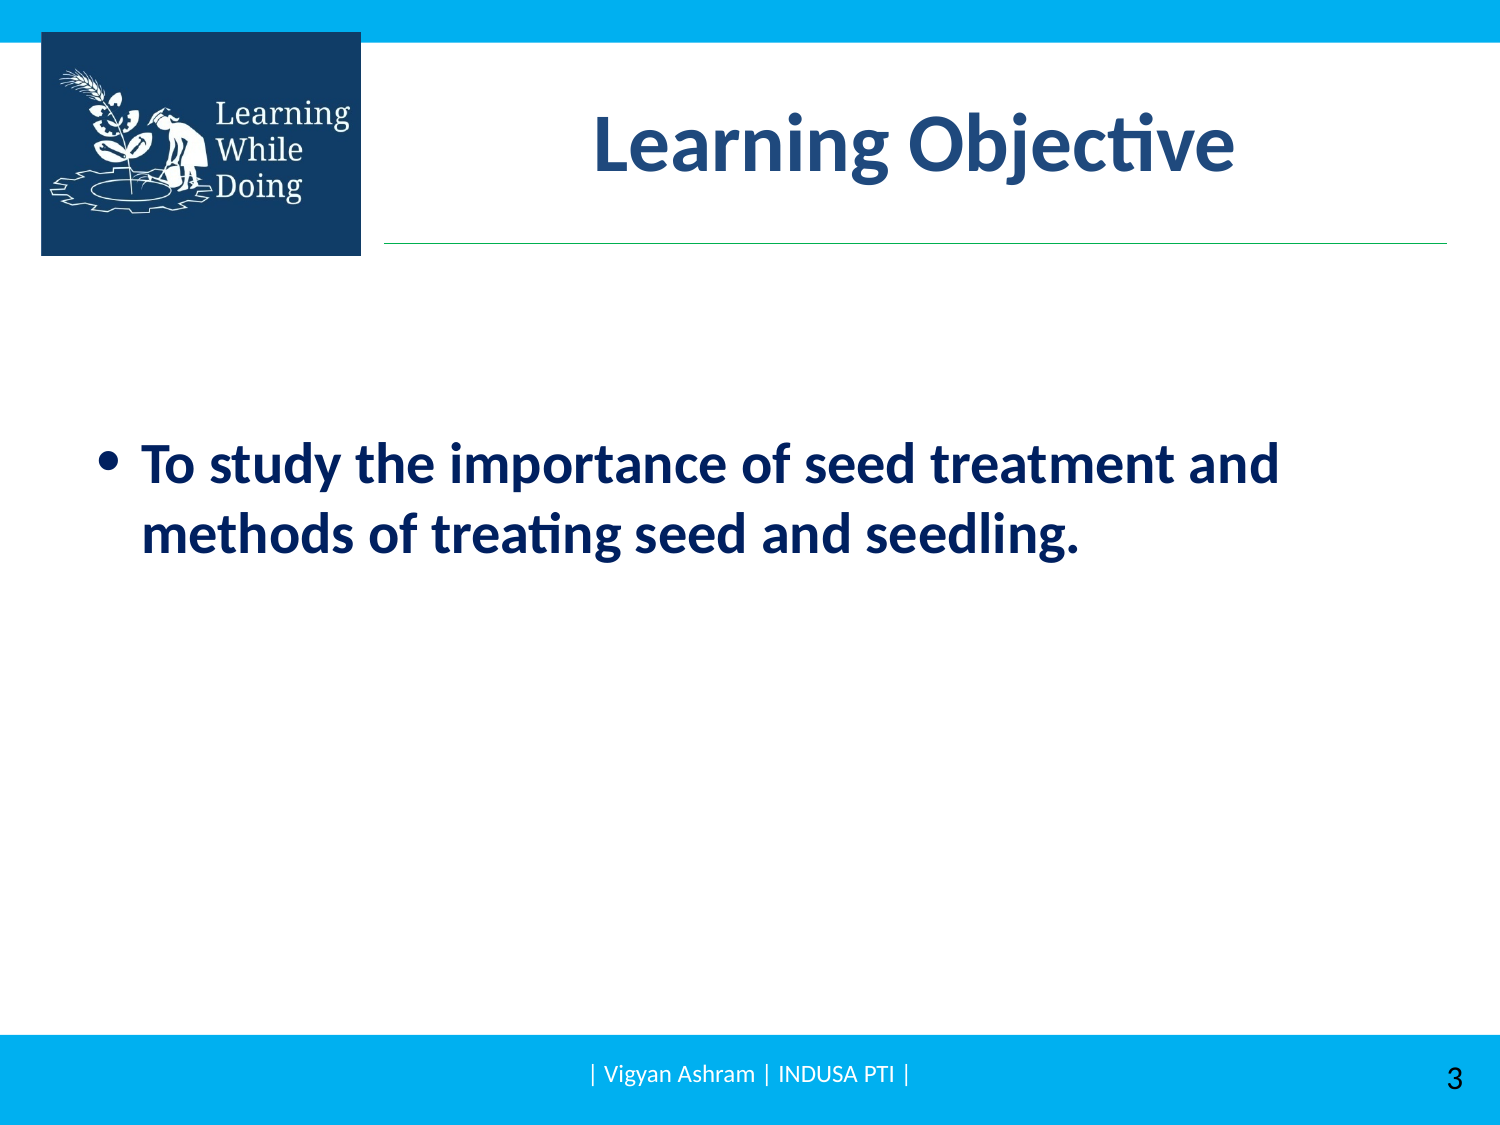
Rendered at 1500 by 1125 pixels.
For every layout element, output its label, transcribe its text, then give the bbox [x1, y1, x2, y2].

slide_number 3 [1128, 1045, 1478, 1106]
footer | Vigyan Ashram | INDUSA PTI | [512, 1042, 988, 1103]
title Learning Objective [383, 44, 1447, 232]
list To study the importance of seed treatment and methods of treating seed and seedling. [81, 417, 1405, 813]
picture [41, 33, 361, 256]
